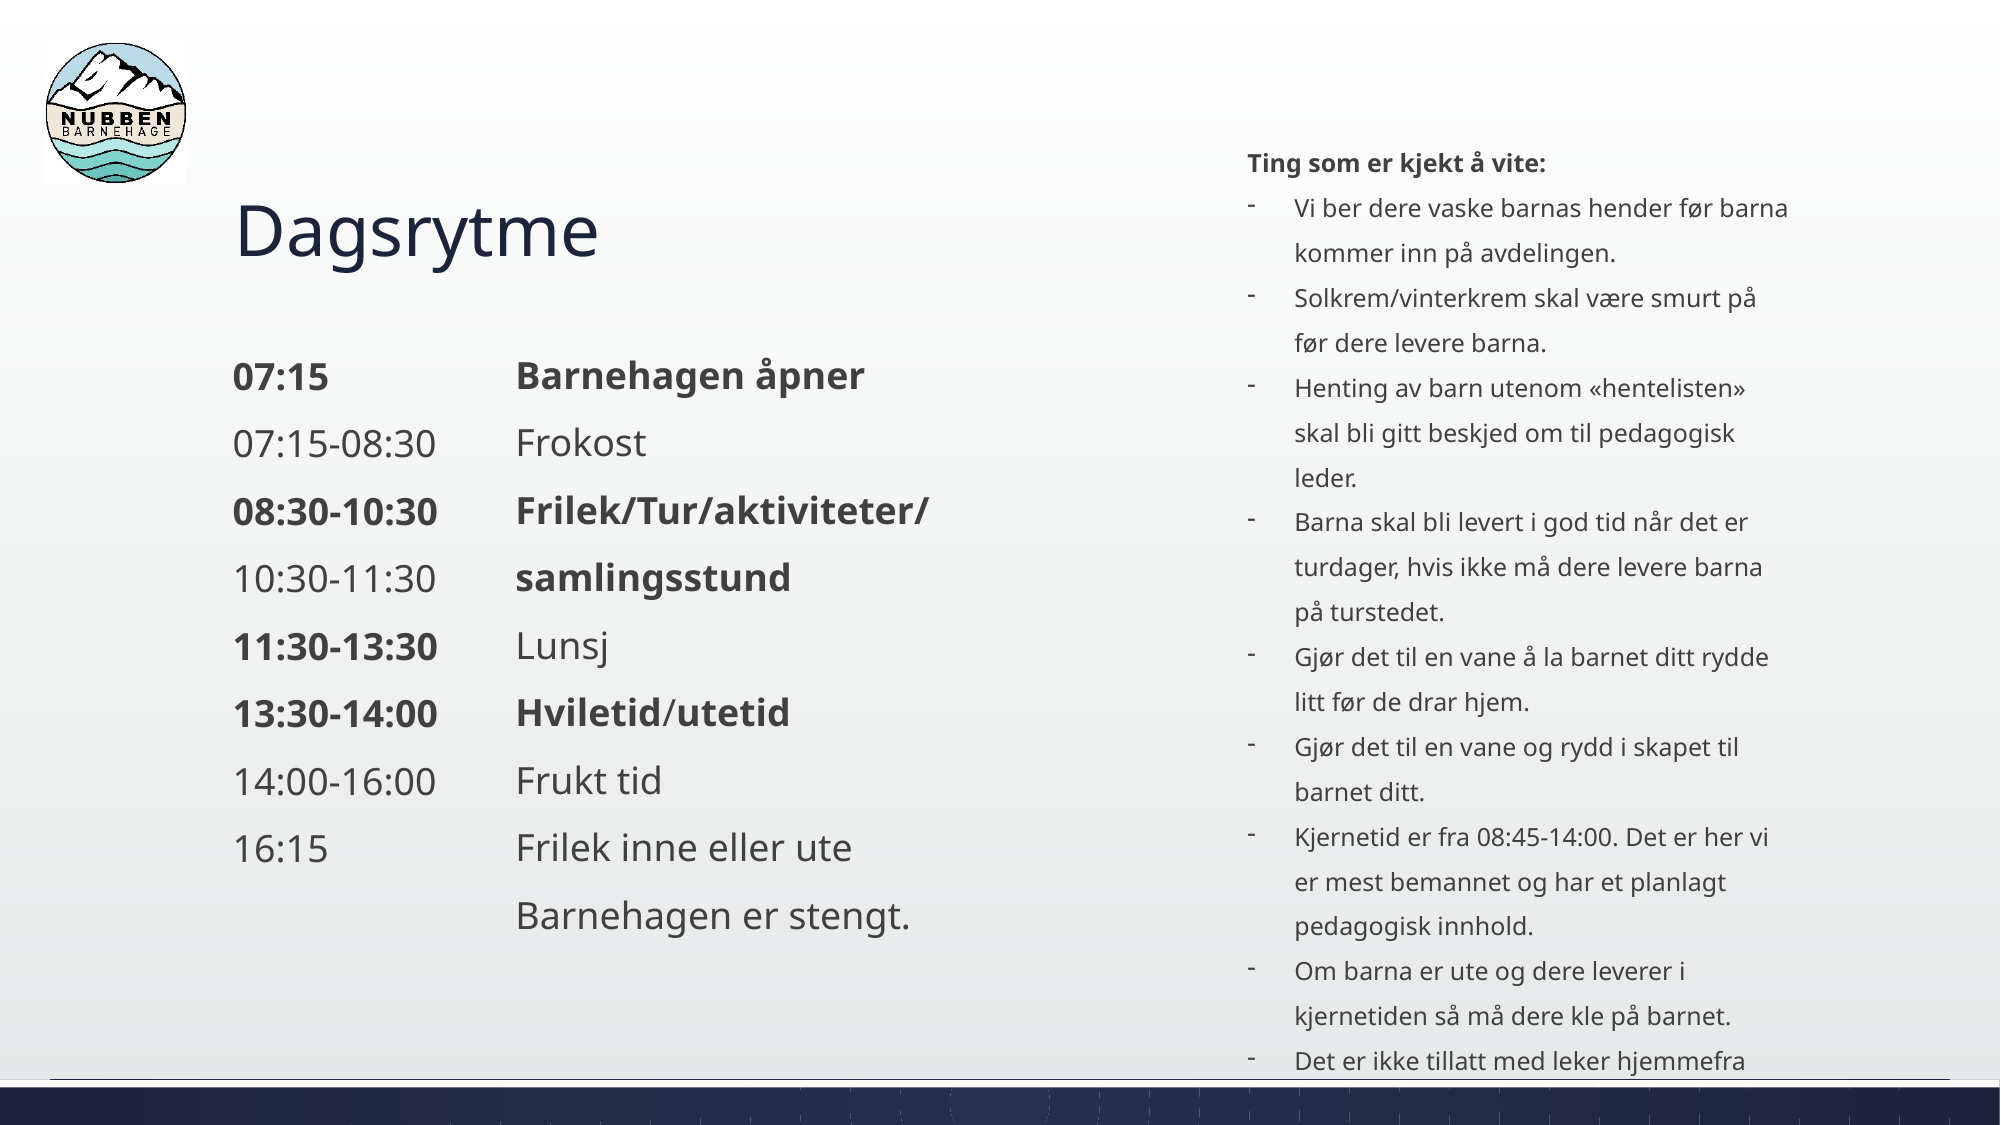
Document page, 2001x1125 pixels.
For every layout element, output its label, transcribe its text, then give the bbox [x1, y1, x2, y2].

picture [44, 41, 187, 184]
text_box 07:15 07:15-08:30 08:30-10:30 10:30-11:30 11:30-13:30 13:30-14:00 14:00-16:00 16:15 [217, 322, 500, 878]
text_box Ting som er kjekt å vite: Vi ber dere vaske barnas hender før barna kommer inn på avdelingen. Solkrem/vinterkrem skal være smurt på før dere levere barna. Henting av barn utenom «hentelisten» skal bli gitt beskjed om til pedagogisk leder. Barna skal bli levert i god tid når det er turdager, hvis ikke må dere levere barna på turstedet. Gjør det til en vane å la barnet ditt rydde litt før de drar hjem. Gjør det til en vane og rydd i skapet til barnet ditt. Kjernetid er fra 08:45-14:00. Det er her vi er mest bemannet og har et planlagt pedagogisk innhold. Om barna er ute og dere leverer i kjernetiden så må dere kle på barnet. Det er ikke tillatt med leker hjemmefra [1232, 125, 1809, 1083]
title Dagsrytme [219, 76, 1780, 279]
text_box Barnehagen åpner Frokost Frilek/Tur/aktiviteter/samlingsstund Lunsj Hviletid/utetid Frukt tid Frilek inne eller ute Barnehagen er stengt. [500, 322, 1179, 945]
